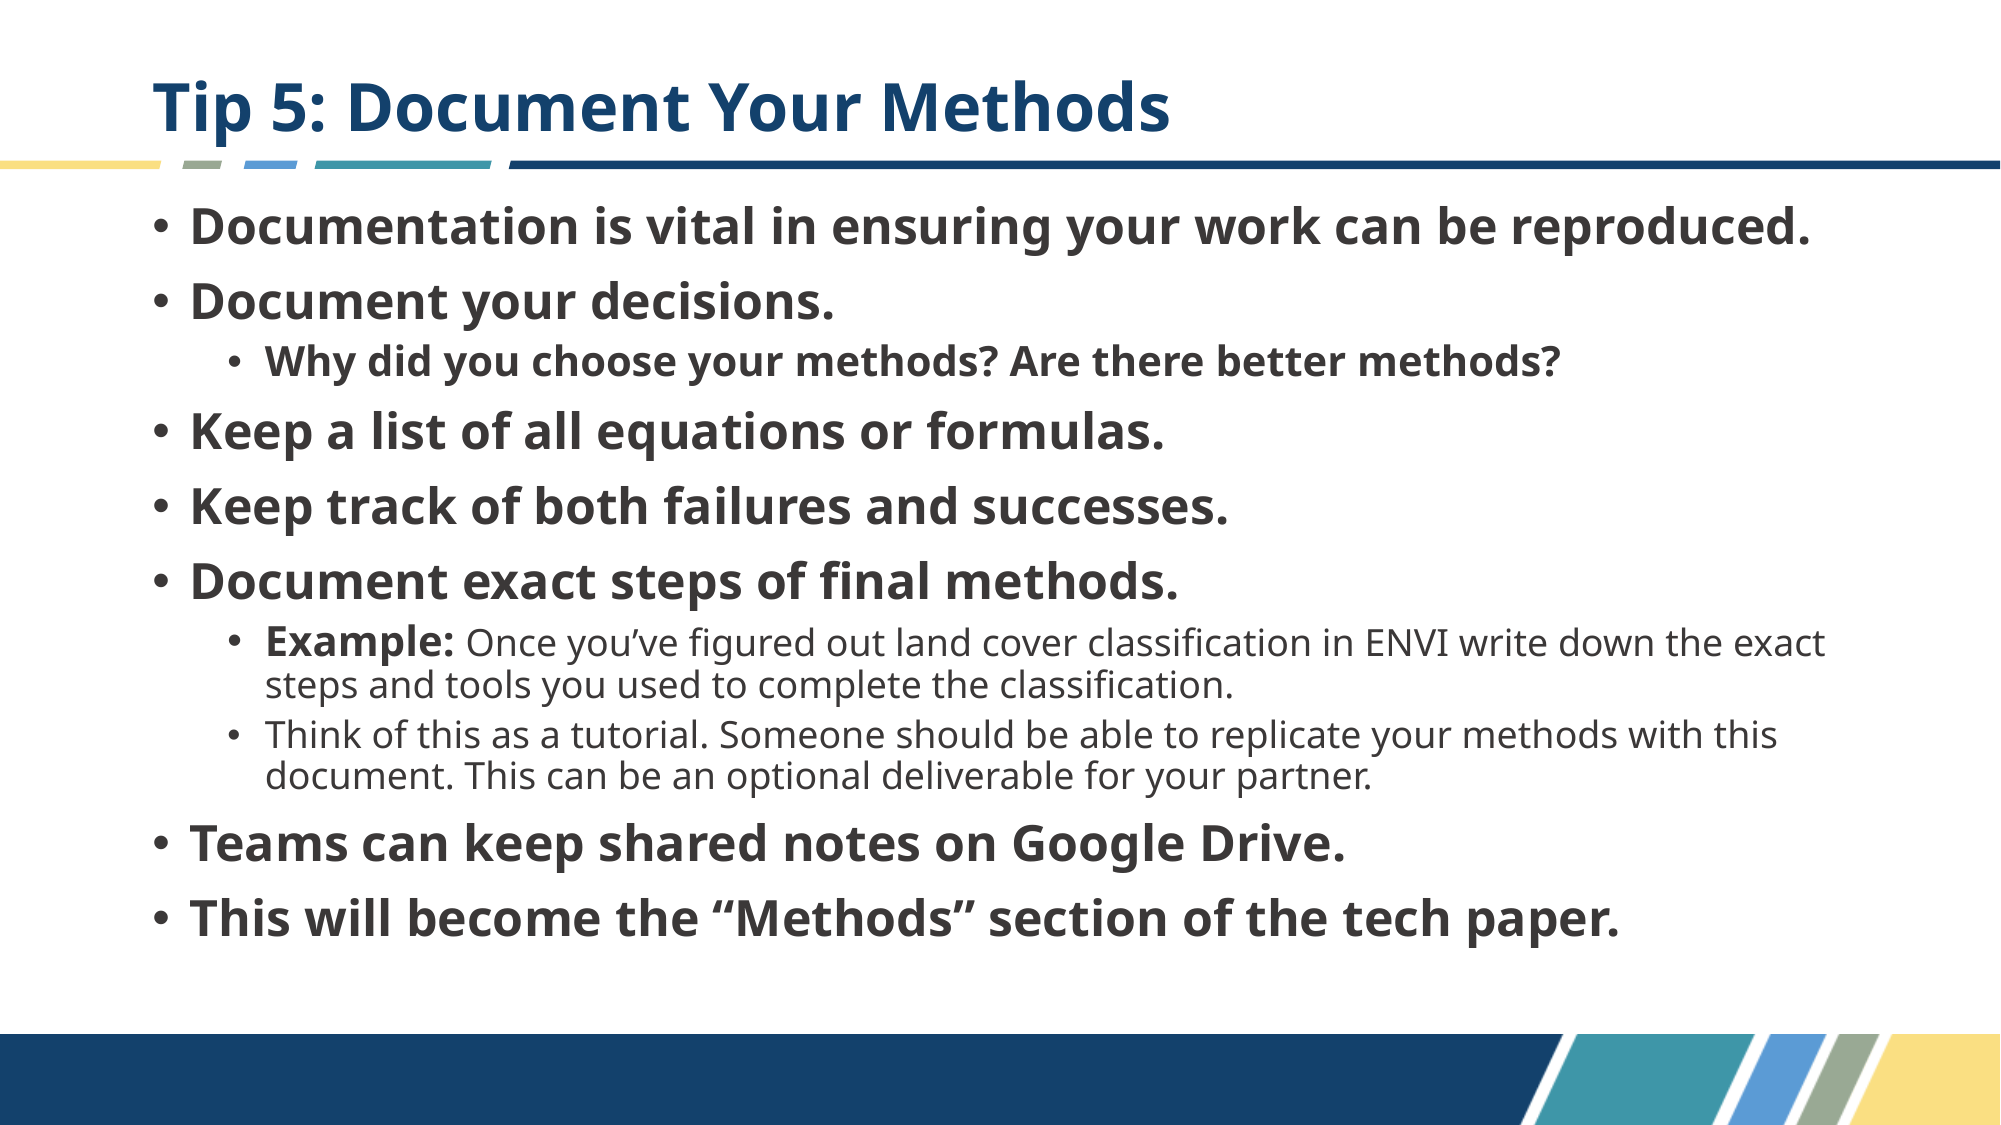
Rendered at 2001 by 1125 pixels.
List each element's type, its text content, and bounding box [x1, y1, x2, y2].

list Documentation is vital in ensuring your work can be reproduced. Document your decisions. Why did you choose your methods? Are there better methods? Keep a list of all equations or formulas. Keep track of both failures and successes. Document exact steps of final methods. Example: Once you’ve figured out land cover classification in ENVI write down the exact steps and tools you used to complete the classification. Think of this as a tutorial. Someone should be able to replicate your methods with this document. This can be an optional deliverable for your partner. Teams can keep shared notes on Google Drive. This will become the “Methods” section of the tech paper. [137, 194, 1863, 1061]
picture [0, 1034, 2000, 1125]
title Tip 5: Document Your Methods [137, 59, 1863, 161]
